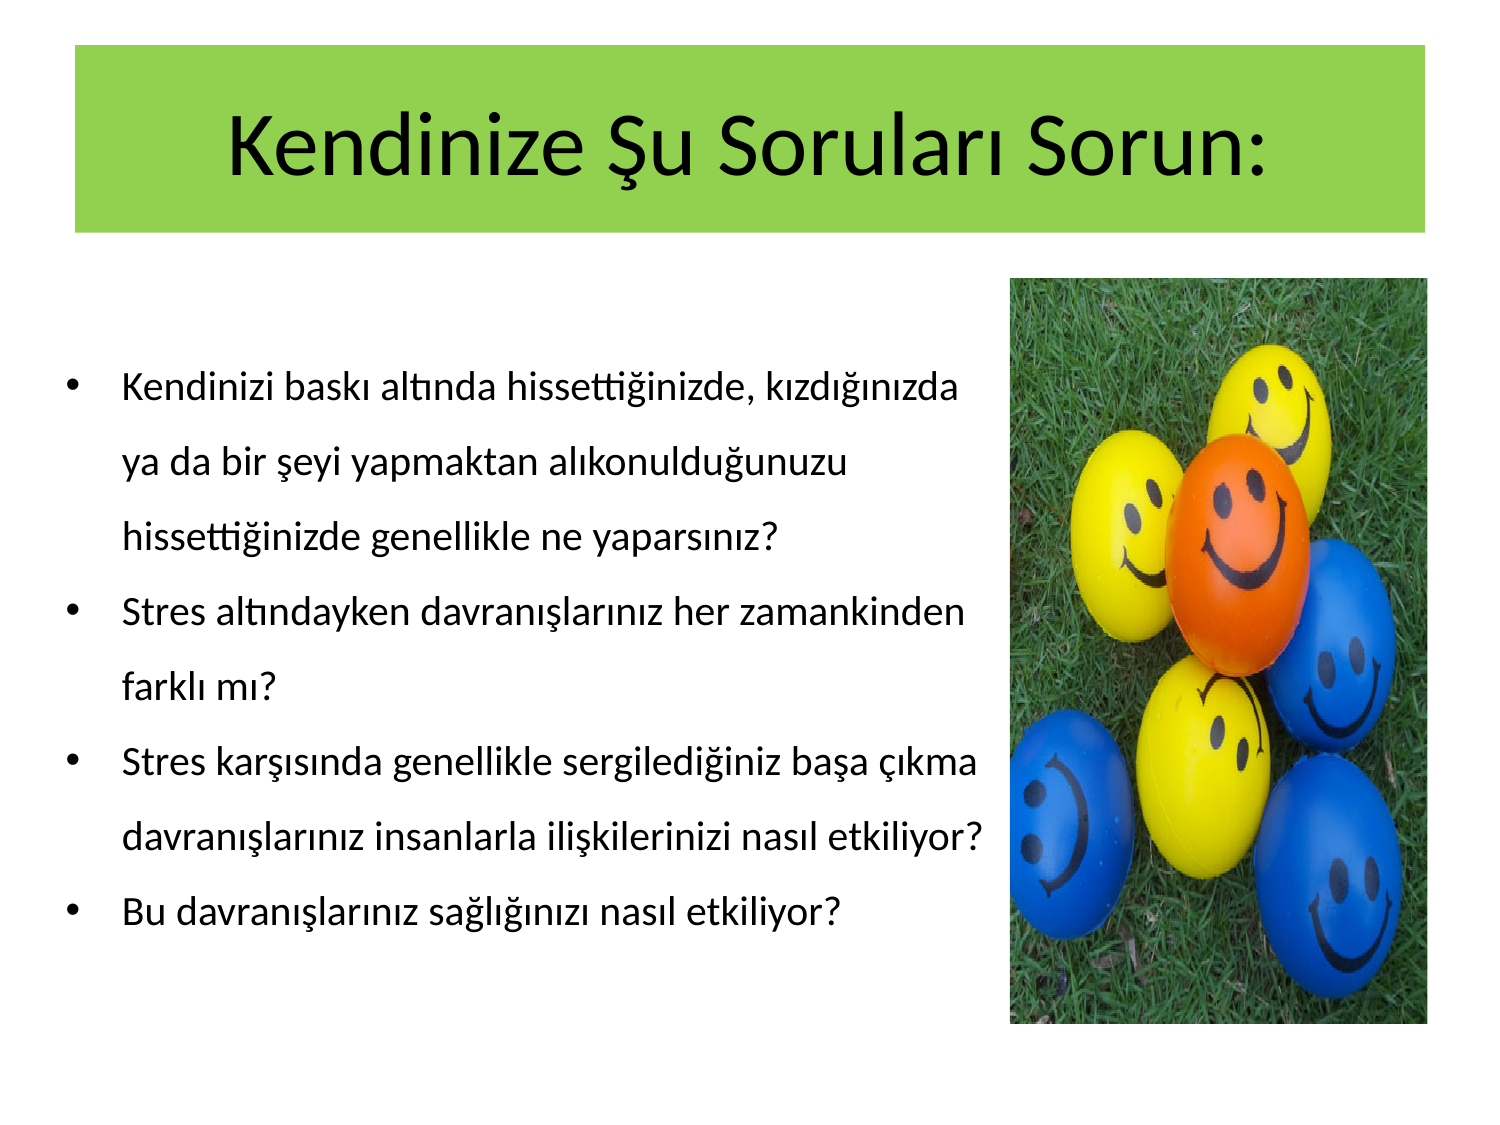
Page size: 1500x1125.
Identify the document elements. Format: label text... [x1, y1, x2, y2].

list Kendinizi baskı altında hissettiğinizde, kızdığınızda ya da bir şeyi yapmaktan alıkonulduğunuzu hissettiğinizde genellikle ne yaparsınız? Stres altındayken davranışlarınız her zamankinden farklı mı? Stres karşısında genellikle sergilediğiniz başa çıkma davranışlarınız insanlarla ilişkilerinizi nasıl etkiliyor? Bu davranışlarınız sağlığınızı nasıl etkiliyor? [50, 326, 1008, 1094]
title Kendinize Şu Soruları Sorun: [75, 45, 1425, 233]
picture [1009, 278, 1428, 1024]
